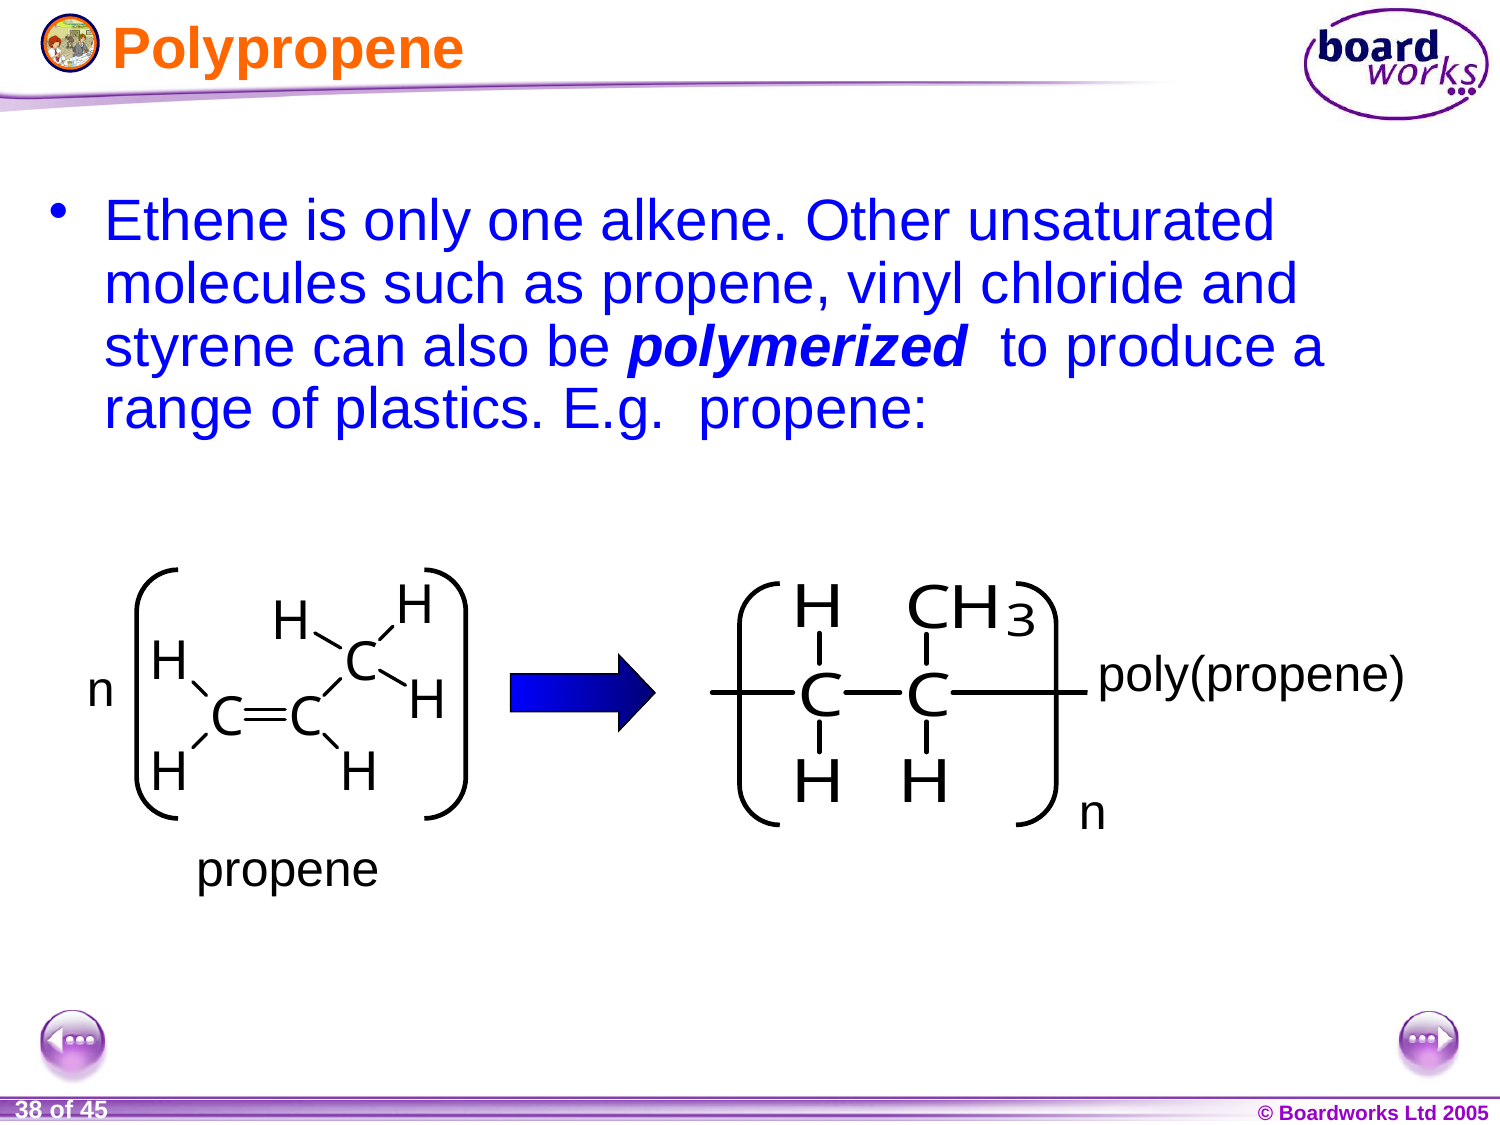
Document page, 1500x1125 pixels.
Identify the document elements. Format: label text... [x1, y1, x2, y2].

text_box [71, 547, 1422, 904]
title Polypropene [0, 2, 1282, 88]
list Ethene is only one alkene. Other unsaturated molecules such as propene, vinyl chloride and styrene can also be polymerized to produce a range of plastics. E.g. propene: [33, 182, 1428, 476]
picture [0, 88, 1187, 114]
picture [1387, 999, 1470, 1087]
picture [1293, 0, 1494, 123]
picture [0, 999, 1500, 1121]
